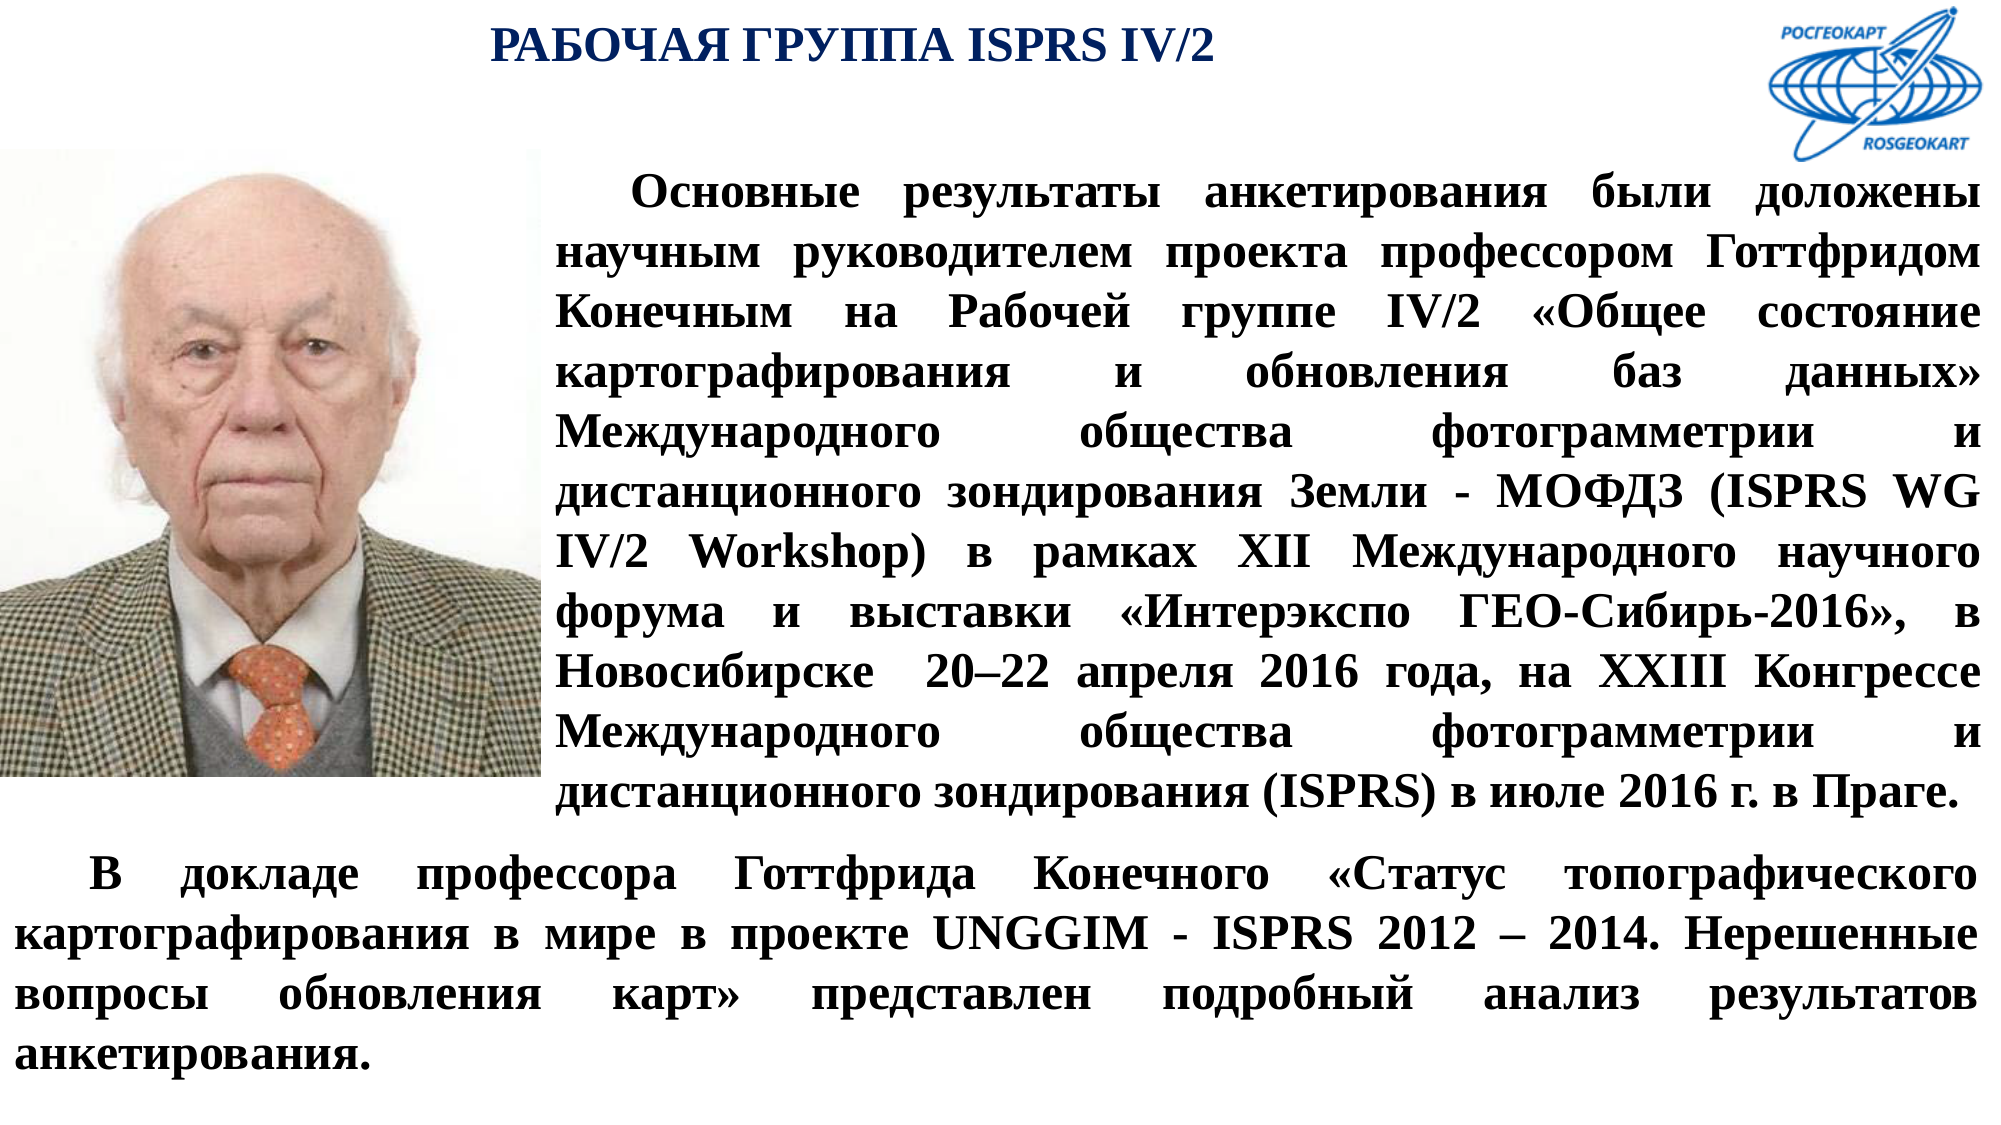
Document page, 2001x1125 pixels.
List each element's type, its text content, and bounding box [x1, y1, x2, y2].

text_box Основные результаты анкетирования были доложены научным руководителем проекта профессором Готтфридом Конечным на Рабочей группе IV/2 «Общее состояние картографирования и обновления баз данных» Международного общества фотограмметрии и дистанционного зондирования Земли - МОФДЗ (ISPRS WG IV/2 Workshop) в рамках XII Международного научного форума и выставки «Интерэкспо ГЕО-Сибирь-2016», в Новосибирске 20–22 апреля 2016 года, на XXIII Конгрессе Международного общества фотограмметрии и дистанционного зондирования (ISPRS) в июле 2016 г. в Праге. [540, 150, 1997, 825]
text_box РАБОЧАЯ ГРУППА ISPRS IV/2 [0, 3, 1707, 79]
picture [0, 149, 541, 777]
picture [1757, 6, 1994, 162]
text_box В докладе профессора Готтфрида Конечного «Статус топографического картографирования в мире в проекте UNGGIM - ISPRS 2012 – 2014. Нерешенные вопросы обновления карт» представлен подробный анализ результатов анкетирования. [0, 831, 1994, 1087]
